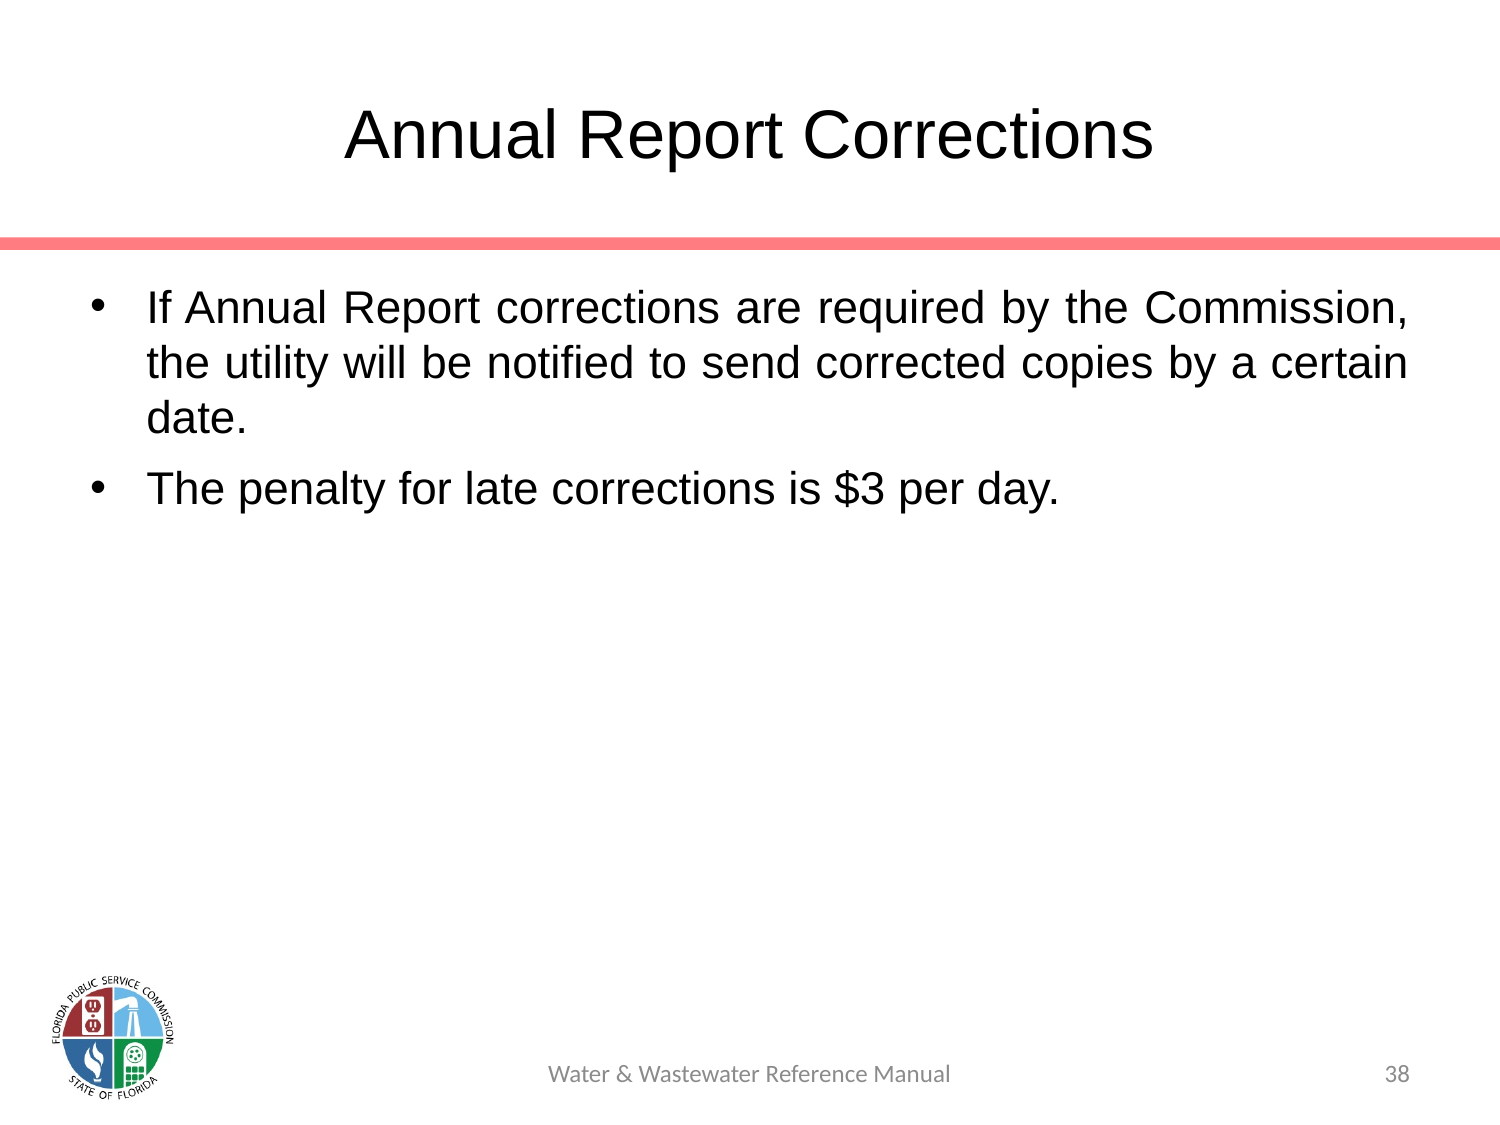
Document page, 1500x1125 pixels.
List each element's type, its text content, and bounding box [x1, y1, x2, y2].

footer Water & Wastewater Reference Manual [512, 1042, 988, 1103]
list If Annual Report corrections are required by the Commission, the utility will be notified to send corrected copies by a certain date. The penalty for late corrections is $3 per day. [75, 270, 1425, 1013]
text_box [0, 235, 1500, 252]
title Annual Report Corrections [75, 37, 1425, 225]
slide_number 38 [1074, 1042, 1425, 1103]
picture [49, 974, 176, 1102]
